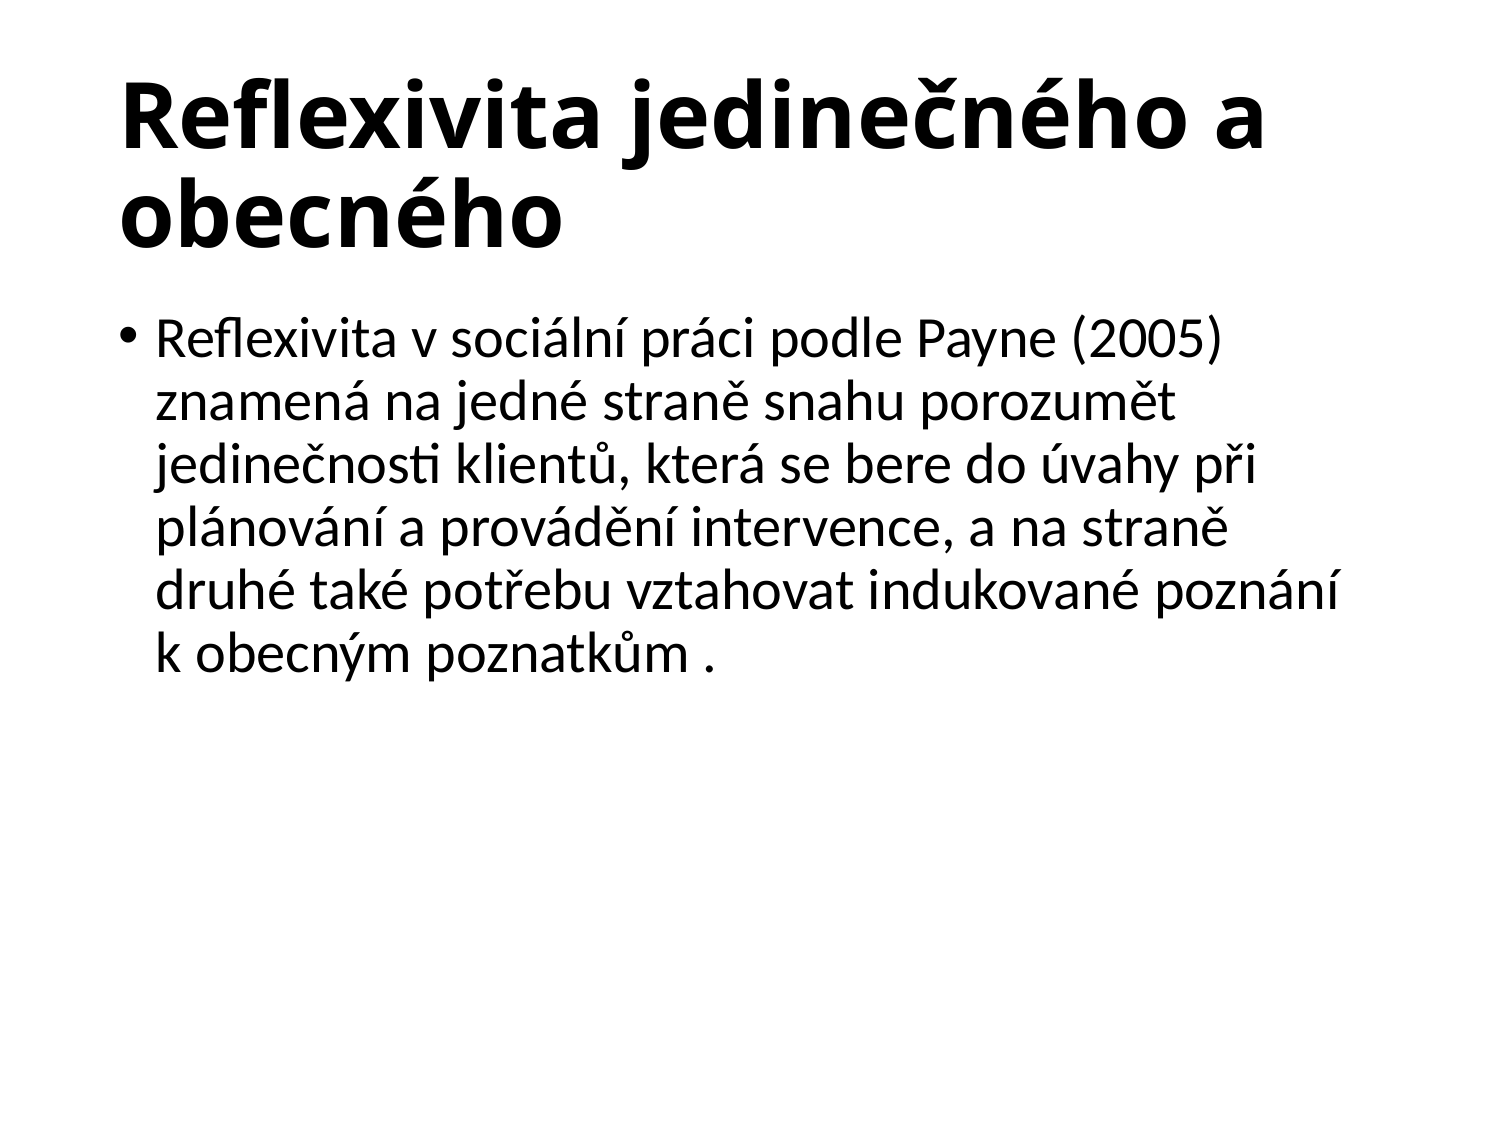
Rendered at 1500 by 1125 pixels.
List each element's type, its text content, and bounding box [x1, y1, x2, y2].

list Reflexivita v sociální práci podle Payne (2005) znamená na jedné straně snahu porozumět jedinečnosti klientů, která se bere do úvahy při plánování a provádění intervence, a na straně druhé také potřebu vztahovat indukované poznání k obecným poznatkům . [103, 299, 1397, 1014]
title Reflexivita jedinečného a obecného [103, 59, 1397, 278]
